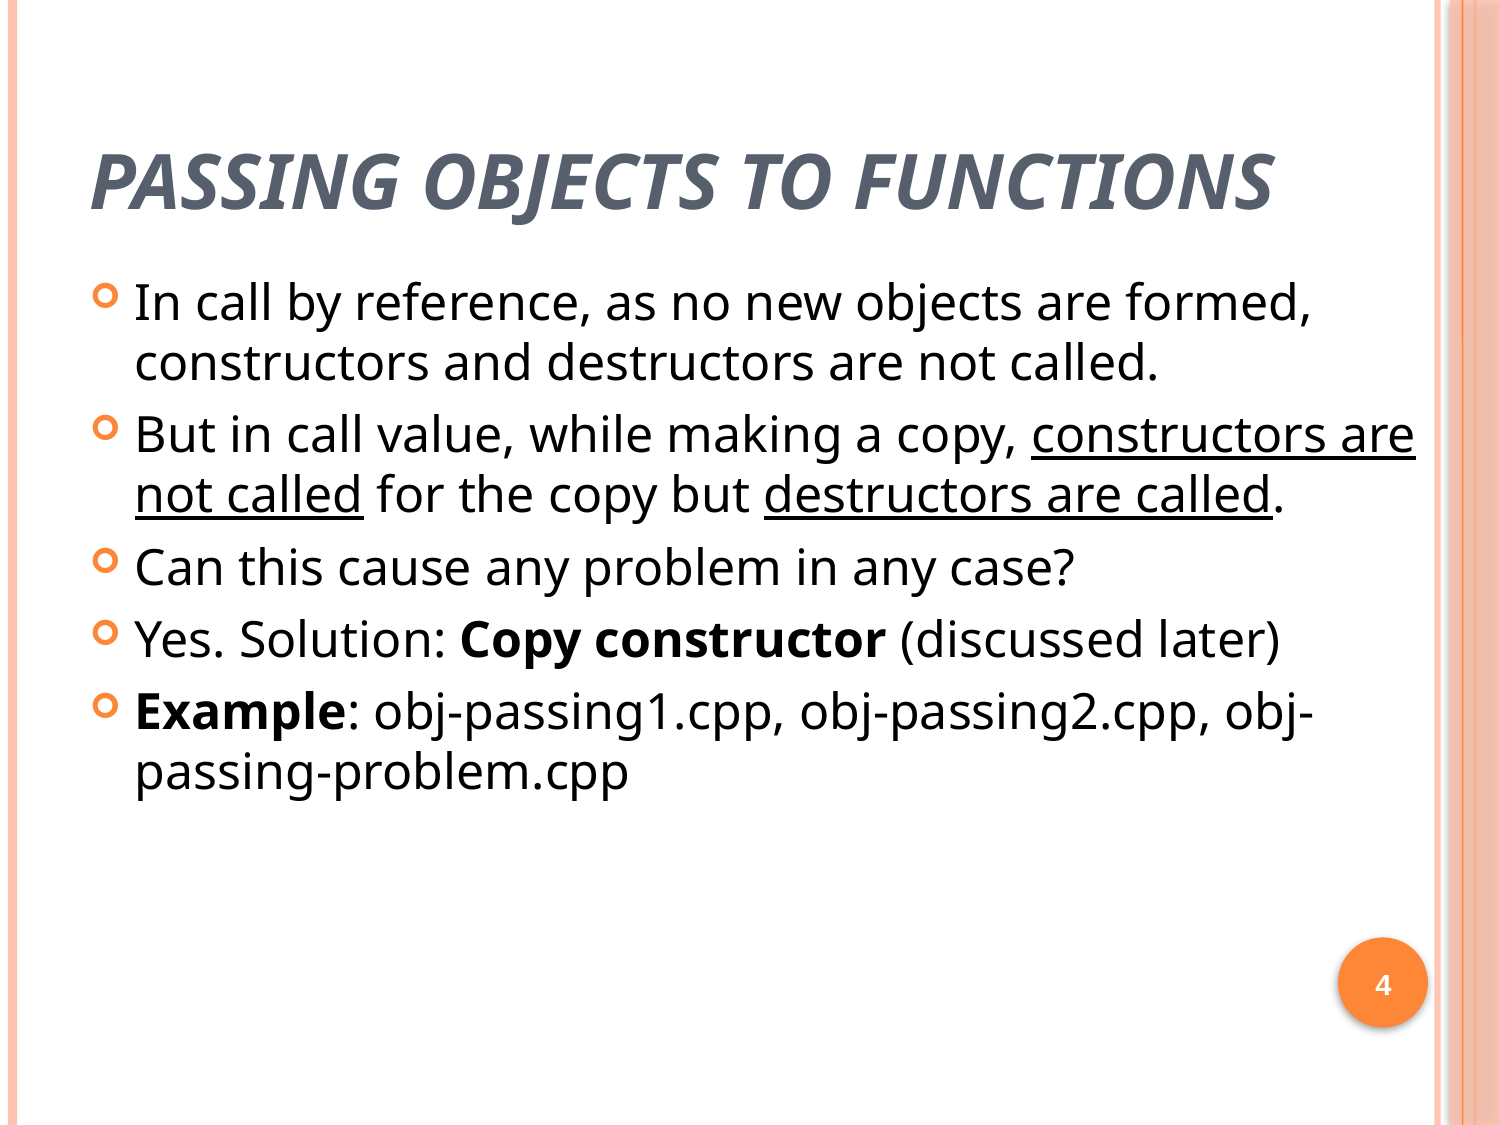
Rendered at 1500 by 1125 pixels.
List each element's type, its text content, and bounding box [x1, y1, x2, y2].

slide_number 4 [1333, 940, 1434, 1027]
title Passing Objects to Functions [75, 45, 1300, 233]
list In call by reference, as no new objects are formed, constructors and destructors are not called. But in call value, while making a copy, constructors are not called for the copy but destructors are called. Can this cause any problem in any case? Yes. Solution: Copy constructor (discussed later) Example: obj-passing1.cpp, obj-passing2.cpp, obj-passing-problem.cpp [75, 262, 1475, 900]
